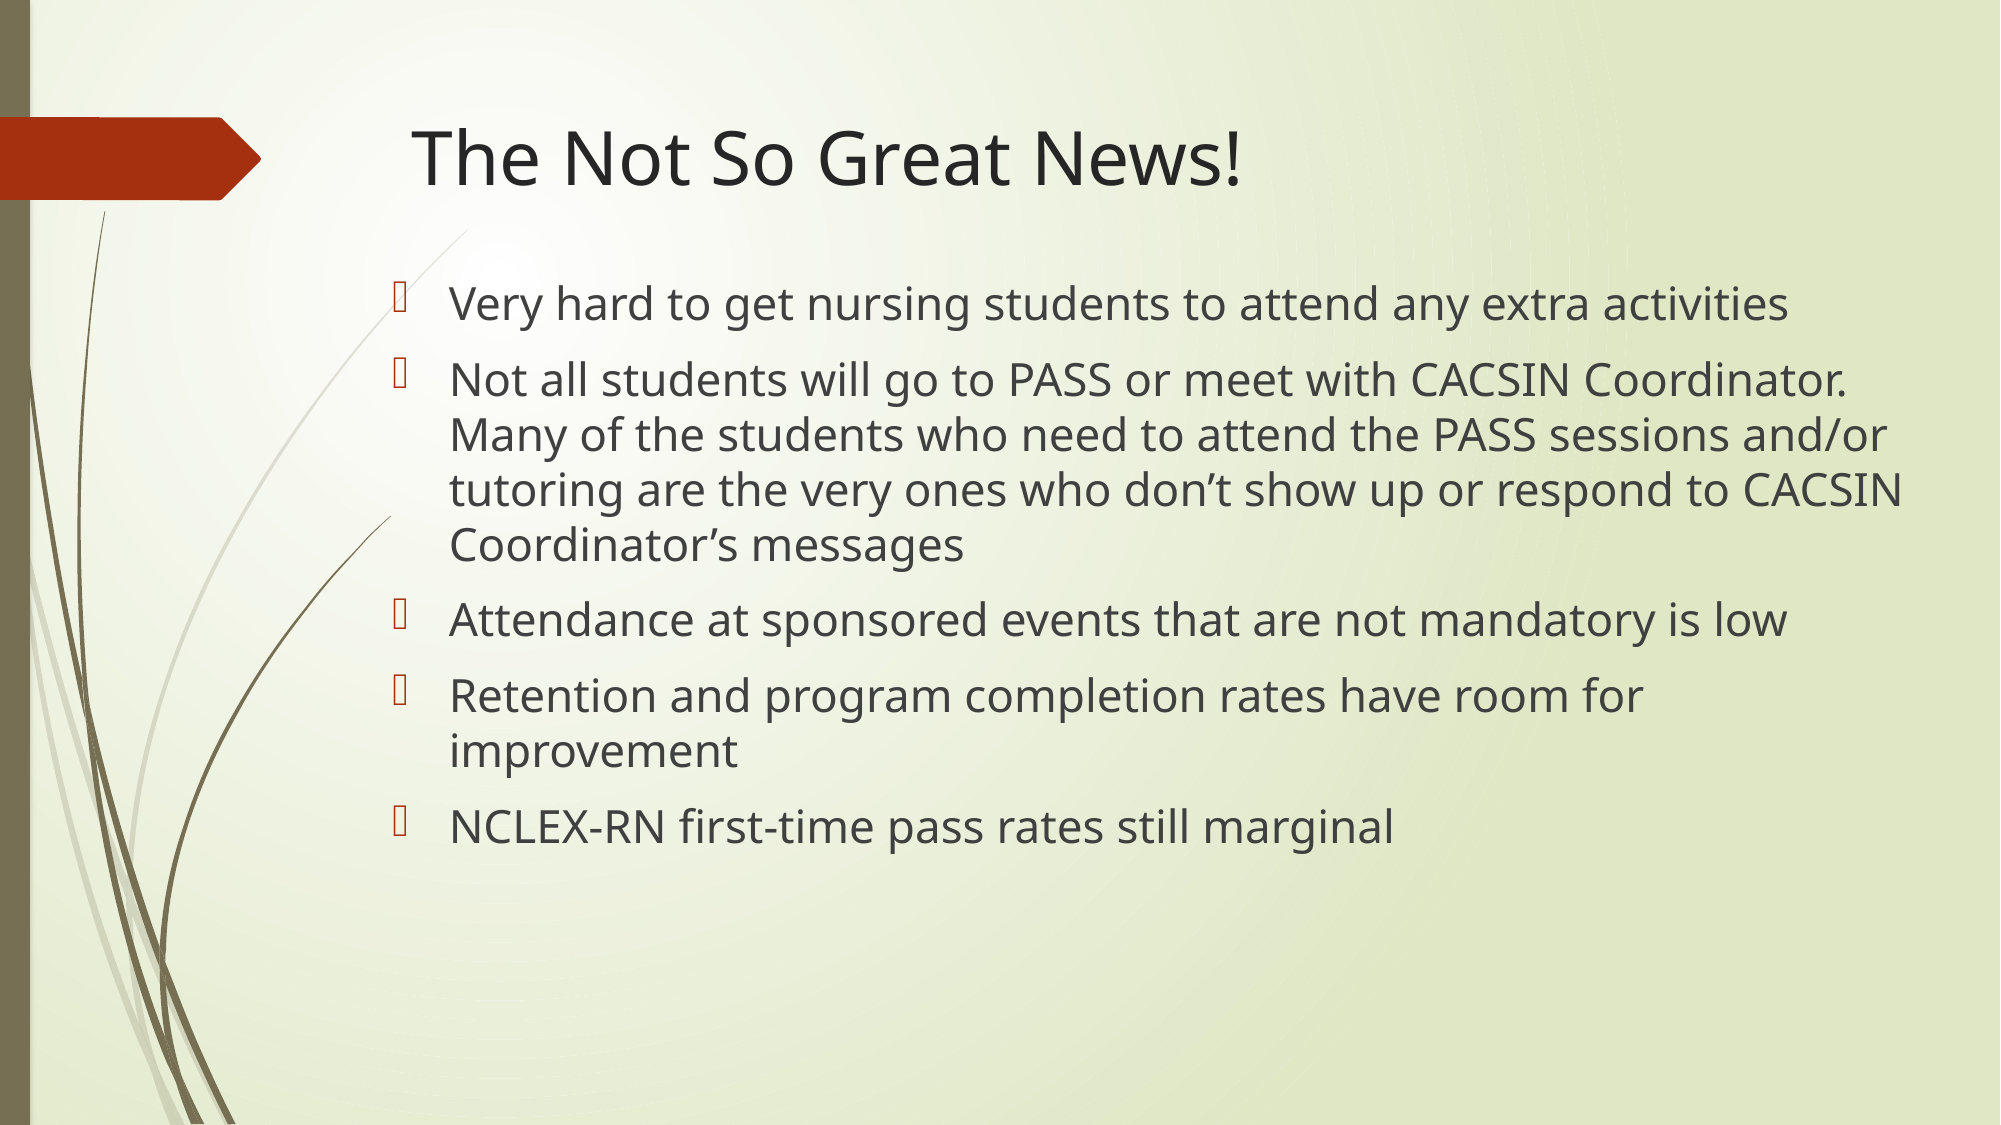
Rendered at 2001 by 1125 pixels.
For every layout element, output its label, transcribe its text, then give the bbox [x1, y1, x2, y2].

title The Not So Great News! [396, 102, 1888, 191]
list Very hard to get nursing students to attend any extra activities Not all students will go to PASS or meet with CACSIN Coordinator. Many of the students who need to attend the PASS sessions and/or tutoring are the very ones who don’t show up or respond to CACSIN Coordinator’s messages Attendance at sponsored events that are not mandatory is low Retention and program completion rates have room for improvement NCLEX-RN first-time pass rates still marginal [377, 191, 1933, 1048]
